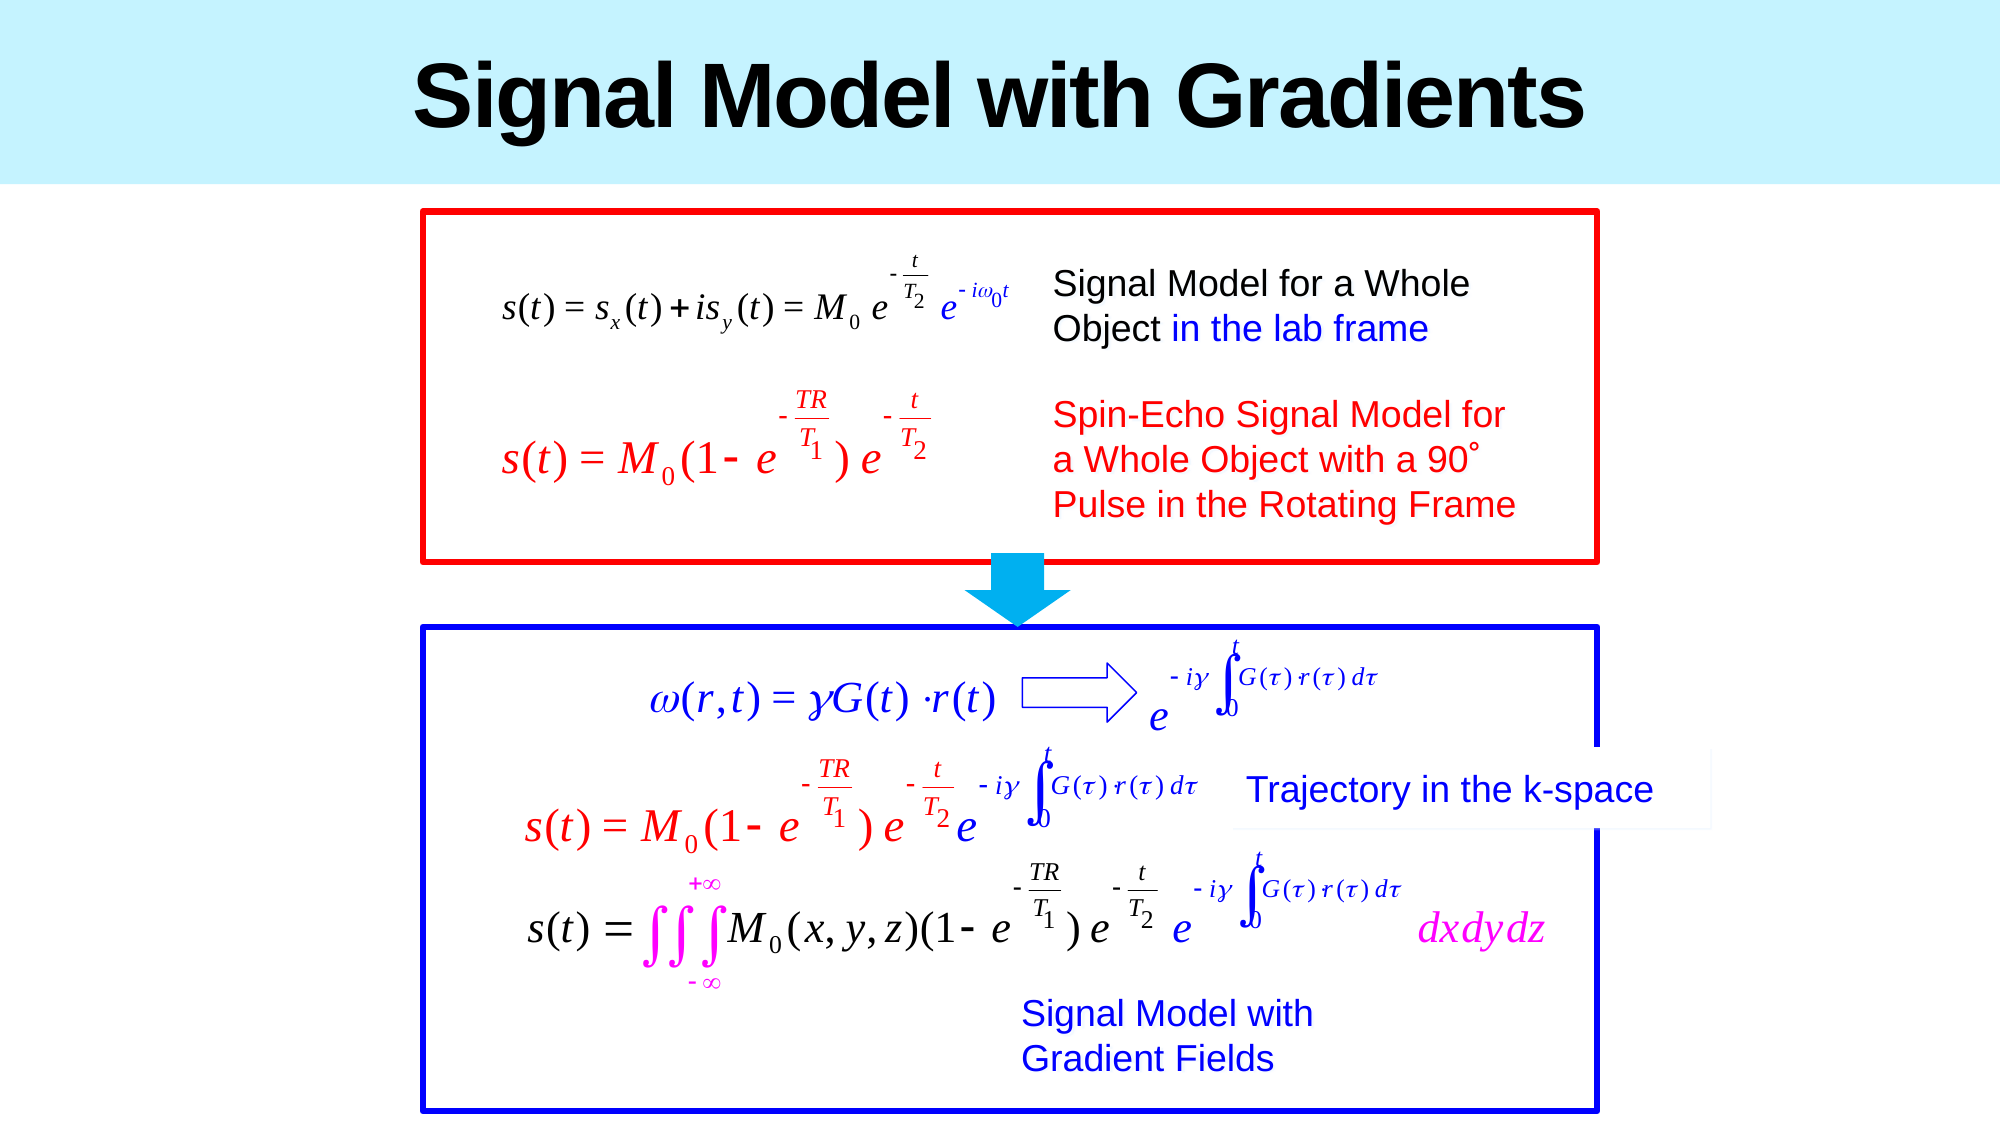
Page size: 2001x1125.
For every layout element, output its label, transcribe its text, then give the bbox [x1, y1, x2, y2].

text_box Signal Model for a Whole Object in the lab frame [1037, 240, 1540, 368]
text_box Signal Model with Gradient Fields [1006, 1008, 1388, 1098]
text_box [422, 626, 1598, 1112]
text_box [516, 732, 1209, 830]
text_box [1142, 626, 1388, 742]
text_box Trajectory in the k-space [1230, 747, 1711, 829]
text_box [493, 379, 940, 498]
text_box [519, 837, 1557, 998]
title Signal Model with Gradients [0, 0, 2000, 185]
text_box [964, 553, 1071, 627]
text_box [642, 671, 1007, 732]
text_box [422, 211, 1598, 563]
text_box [495, 244, 1019, 342]
